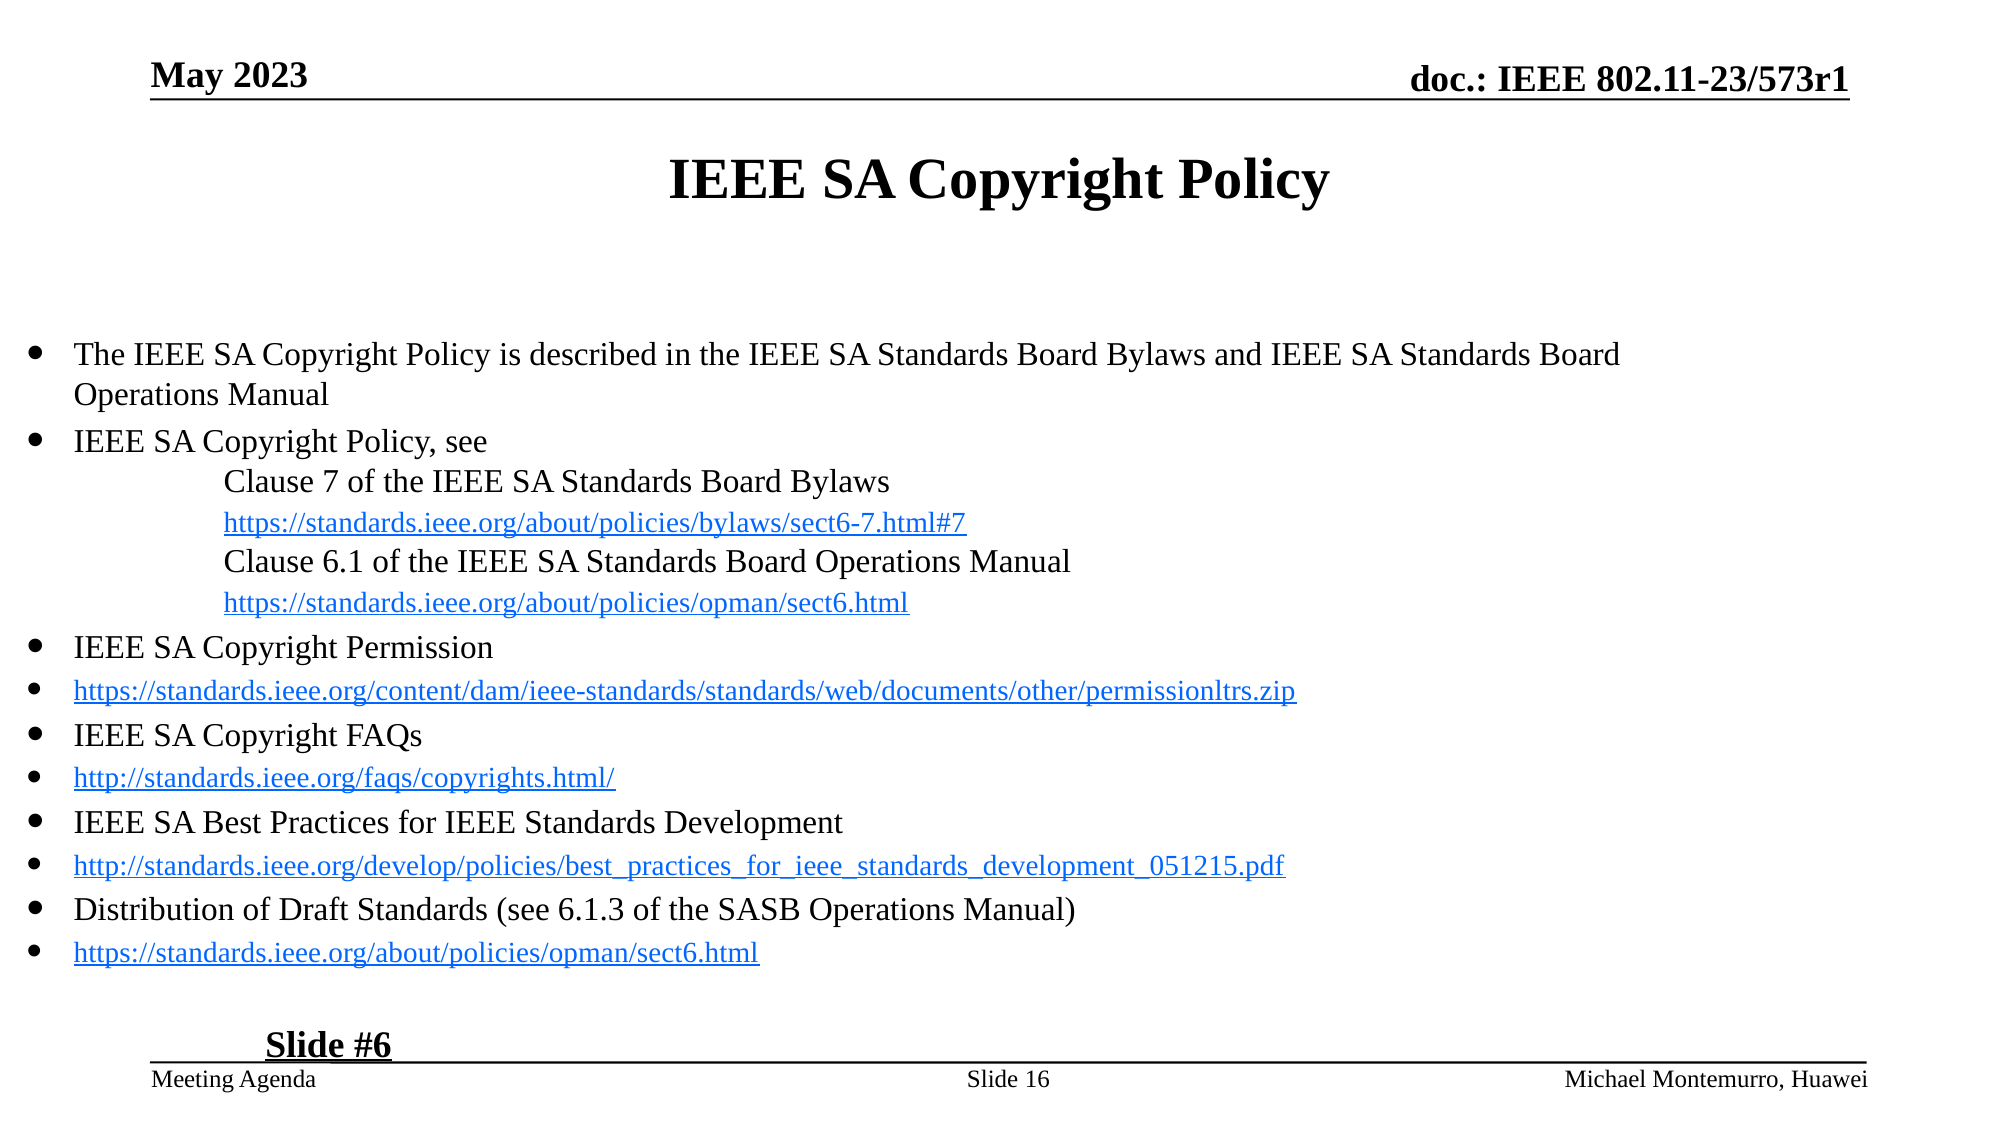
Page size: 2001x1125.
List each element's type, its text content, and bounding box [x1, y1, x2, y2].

text_box IEEE SA Copyright Policy [362, 87, 1638, 263]
list The IEEE SA Copyright Policy is described in the IEEE SA Standards Board Bylaws and IEEE SA Standards Board Operations Manual IEEE SA Copyright Policy, see Clause 7 of the IEEE SA Standards Board Bylaws https://standards.ieee.org/about/policies/bylaws/sect6-7.html#7 Clause 6.1 of the IEEE SA Standards Board Operations Manual https://standards.ieee.org/about/policies/opman/sect6.html IEEE SA Copyright Permission https://standards.ieee.org/content/dam/ieee-standards/standards/web/documents/other/permissionltrs.zip IEEE SA Copyright FAQs http://standards.ieee.org/faqs/copyrights.html/ IEEE SA Best Practices for IEEE Standards Development http://standards.ieee.org/develop/policies/best_practices_for_ieee_standards_development_051215.pdf Distribution of Draft Standards (see 6.1.3 of the SASB Operations Manual) https://standards.ieee.org/about/policies/opman/sect6.html [0, 324, 1700, 1000]
text_box Slide #6 [250, 1012, 407, 1073]
slide_number Slide 16 [964, 1061, 1053, 1093]
footer Michael Montemurro, Huawei [1266, 1061, 1869, 1093]
